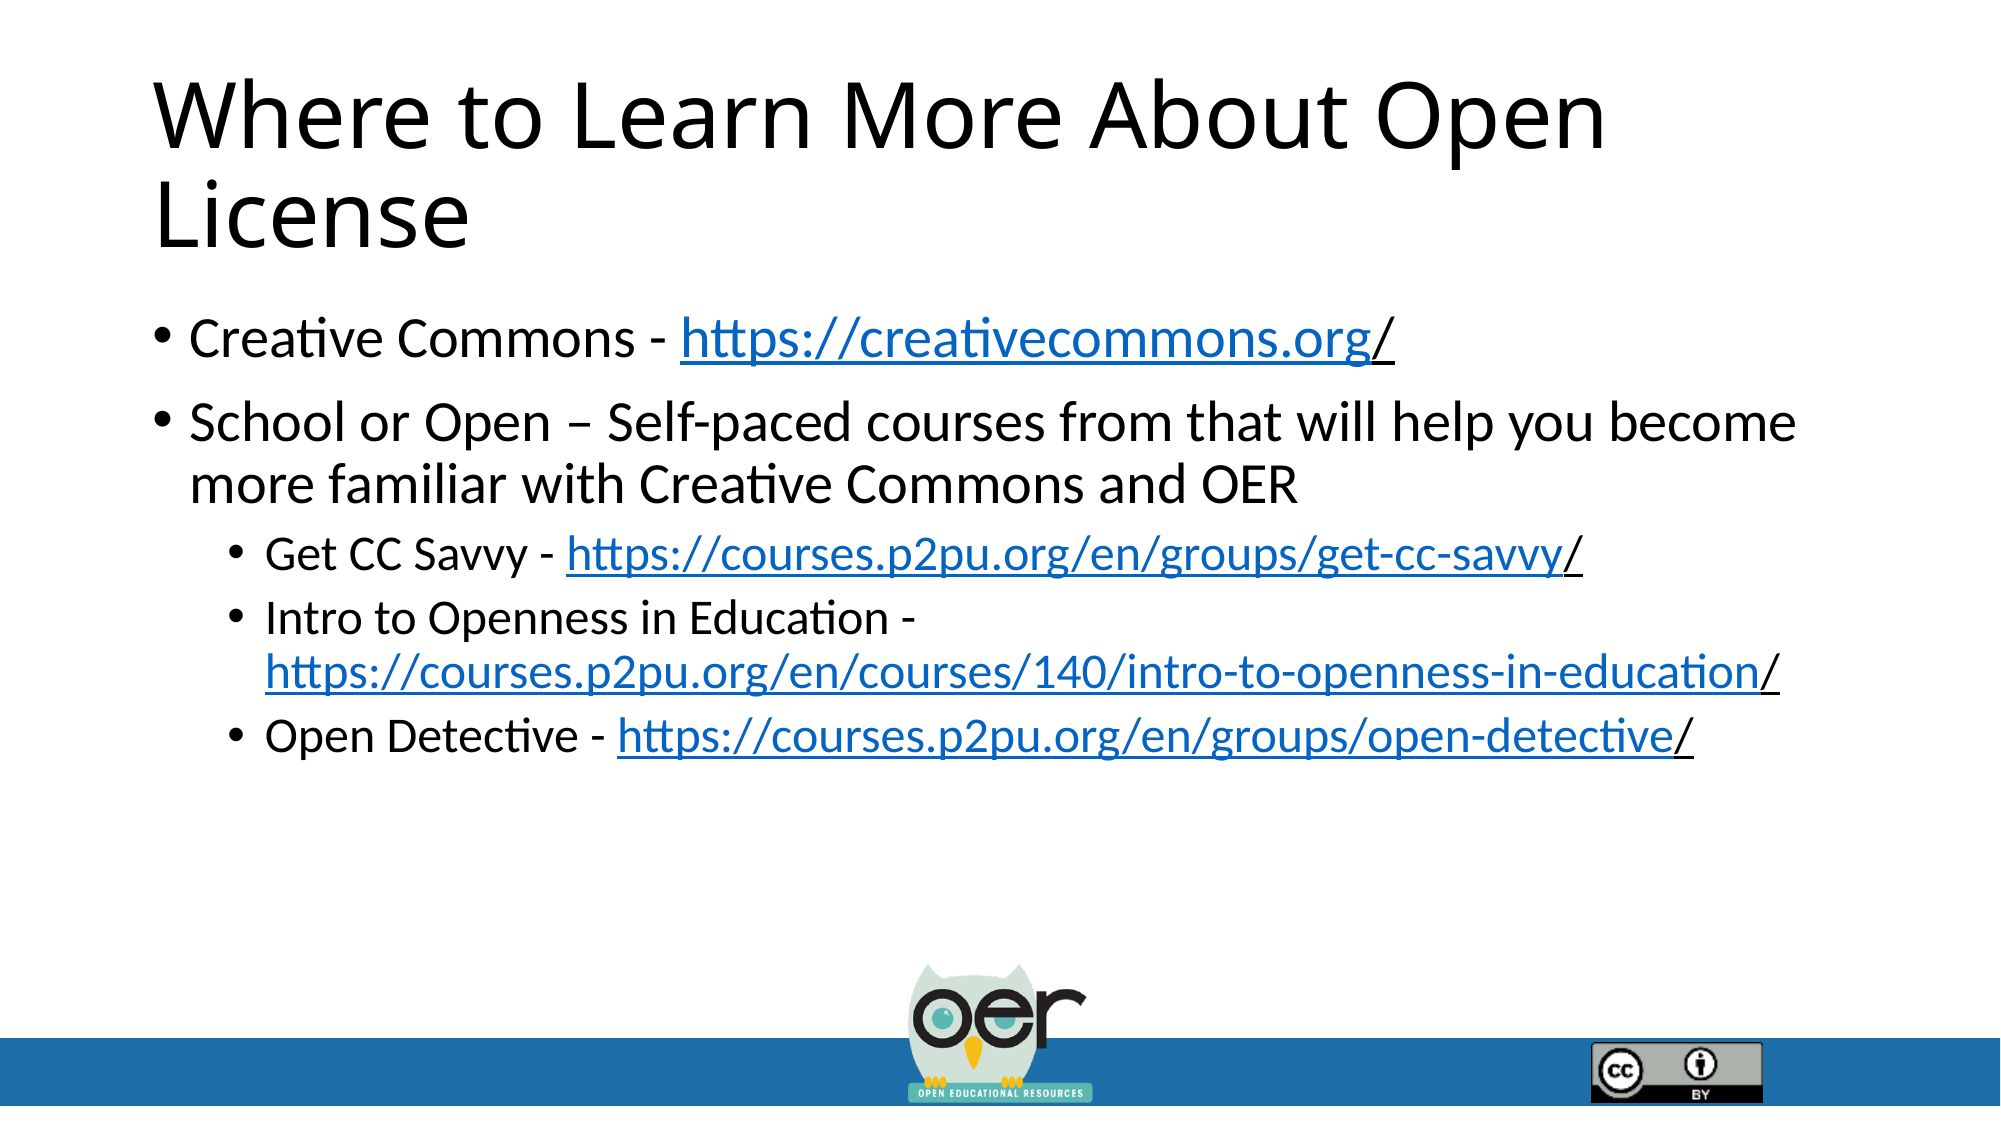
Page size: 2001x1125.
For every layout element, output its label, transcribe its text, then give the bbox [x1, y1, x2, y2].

picture [1591, 1042, 1763, 1103]
list Creative Commons - https://creativecommons.org/ School or Open – Self-paced courses from that will help you become more familiar with Creative Commons and OER Get CC Savvy - https://courses.p2pu.org/en/groups/get-cc-savvy/ Intro to Openness in Education - https://courses.p2pu.org/en/courses/140/intro-to-openness-in-education/ Open Detective - https://courses.p2pu.org/en/groups/open-detective/ [137, 299, 1863, 1014]
title Where to Learn More About Open License [137, 59, 1863, 278]
picture [905, 1014, 1095, 1103]
